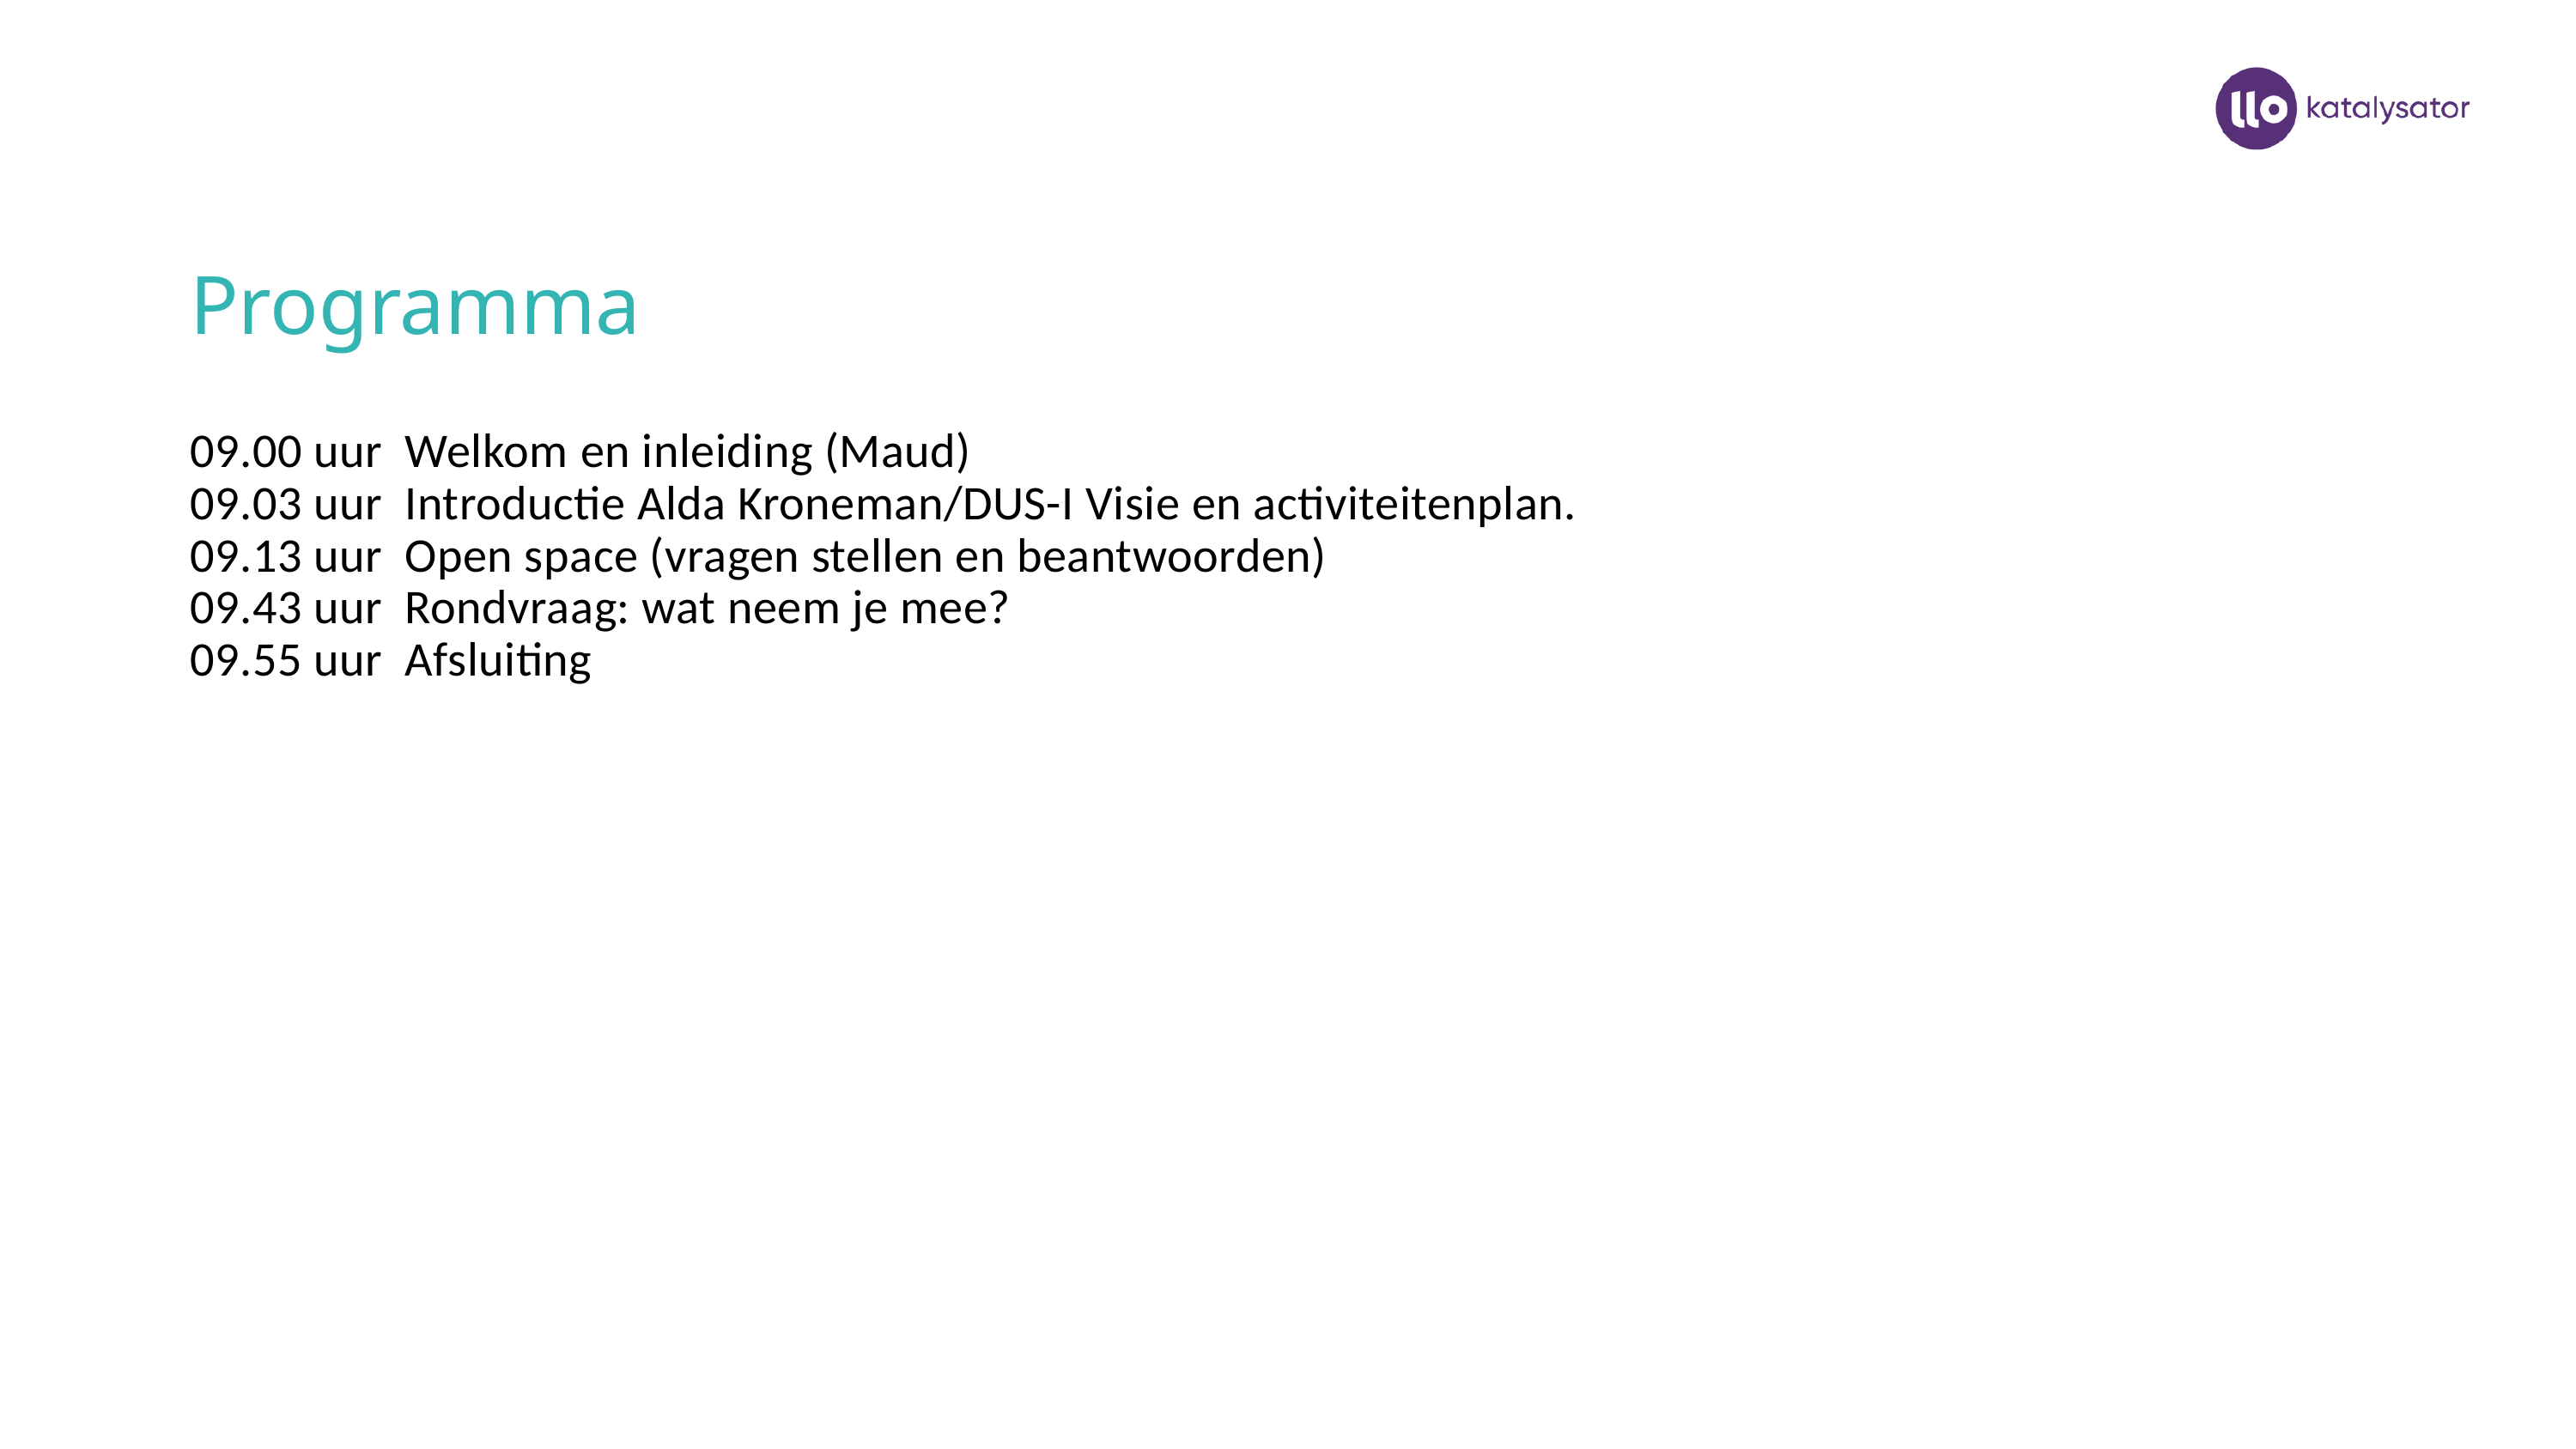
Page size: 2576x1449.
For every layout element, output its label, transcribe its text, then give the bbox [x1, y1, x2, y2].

text_box [2198, 50, 2489, 167]
text_box 09.00 uur Welkom en inleiding (Maud) 09.03 uur Introductie Alda Kroneman/DUS-I Visie en activiteitenplan. 09.13 uur Open space (vragen stellen en beantwoorden) 09.43 uur Rondvraag: wat neem je mee? 09.55 uur Afsluiting [190, 425, 2386, 791]
text_box Programma [190, 263, 2386, 351]
